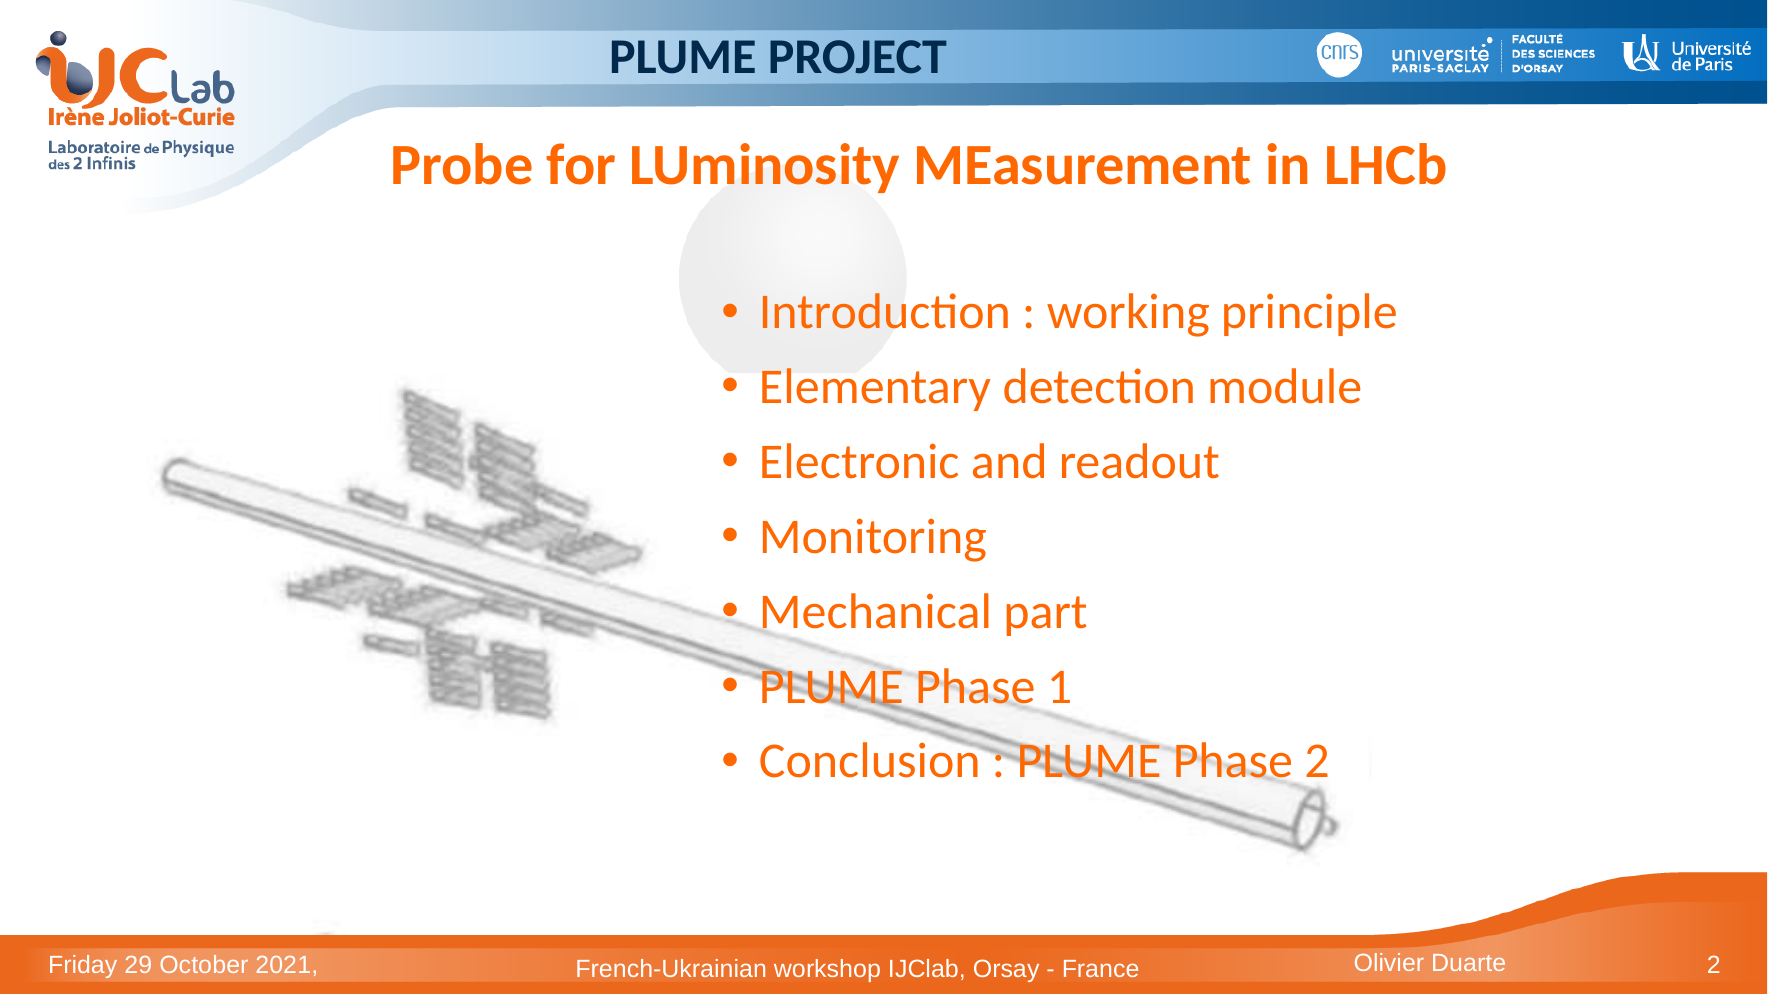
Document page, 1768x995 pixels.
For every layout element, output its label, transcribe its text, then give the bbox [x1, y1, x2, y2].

text_box Olivier Duarte [1338, 935, 1538, 989]
text_box Probe for LUminosity MEasurement in LHCb [375, 126, 1554, 280]
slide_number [33, 937, 429, 991]
title PLUME PROJECT [594, 21, 1173, 93]
list Introduction : working principle Elementary detection module Electronic and readout Monitoring Mechanical part PLUME Phase 1 Conclusion : PLUME Phase 2 [706, 278, 1586, 897]
footer French-Ukrainian workshop IJClab, Orsay - France [456, 941, 1260, 994]
picture [0, 0, 1768, 994]
slide_number 2 [1338, 937, 1736, 991]
